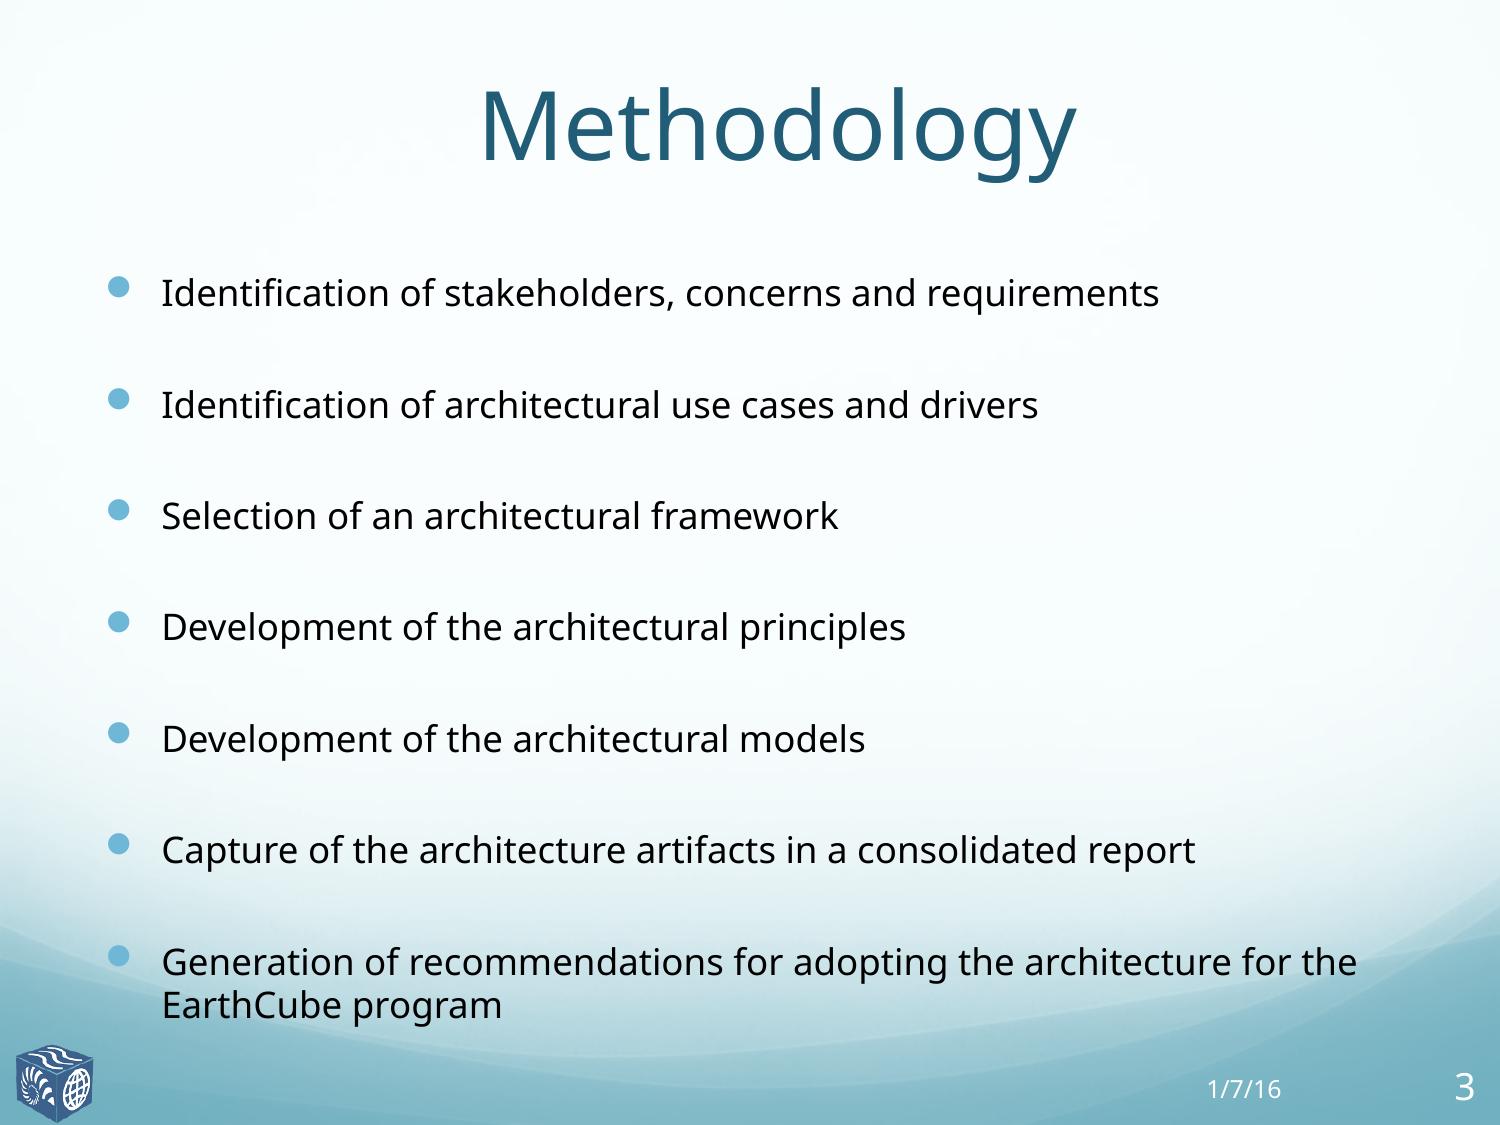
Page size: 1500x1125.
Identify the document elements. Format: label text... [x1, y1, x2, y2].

title Methodology [90, 17, 1465, 188]
slide_number 3 [1328, 1058, 1491, 1119]
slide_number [946, 1058, 1297, 1119]
list Identification of stakeholders, concerns and requirements Identification of architectural use cases and drivers Selection of an architectural framework Development of the architectural principles Development of the architectural models Capture of the architecture artifacts in a consolidated report Generation of recommendations for adopting the architecture for the EarthCube program [90, 262, 1491, 1040]
picture [11, 1039, 97, 1125]
